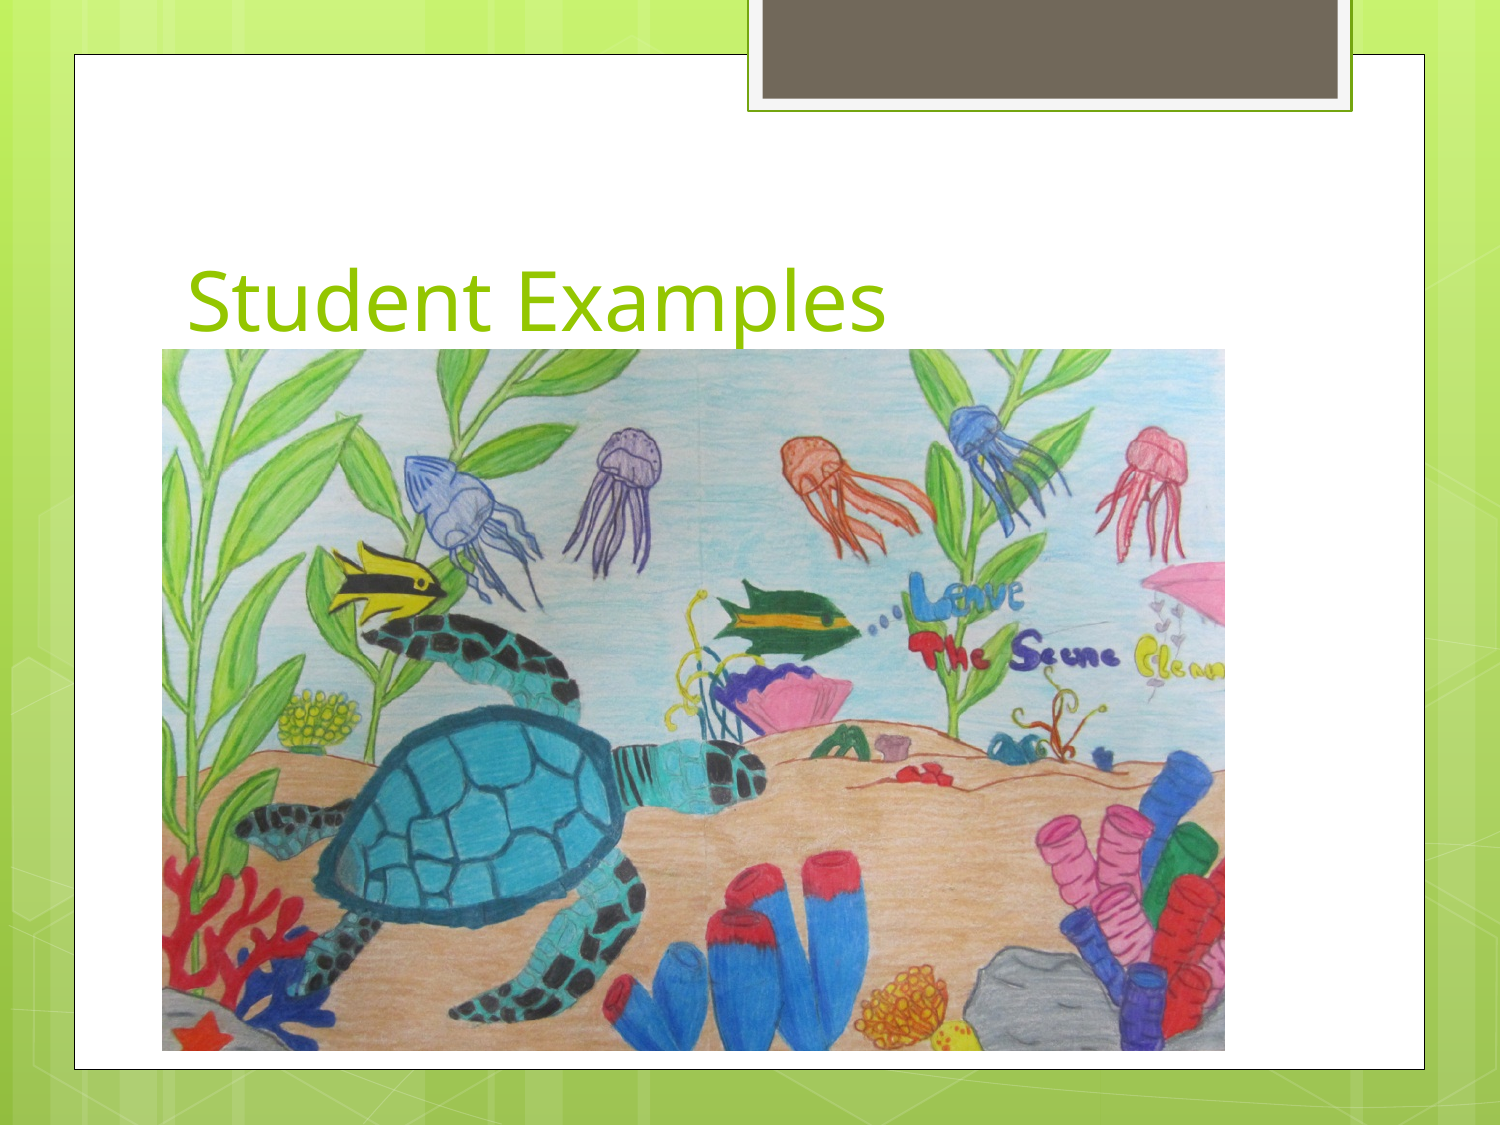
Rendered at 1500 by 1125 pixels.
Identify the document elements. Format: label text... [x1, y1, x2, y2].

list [162, 349, 1226, 1051]
title Student Examples [171, 168, 1324, 357]
